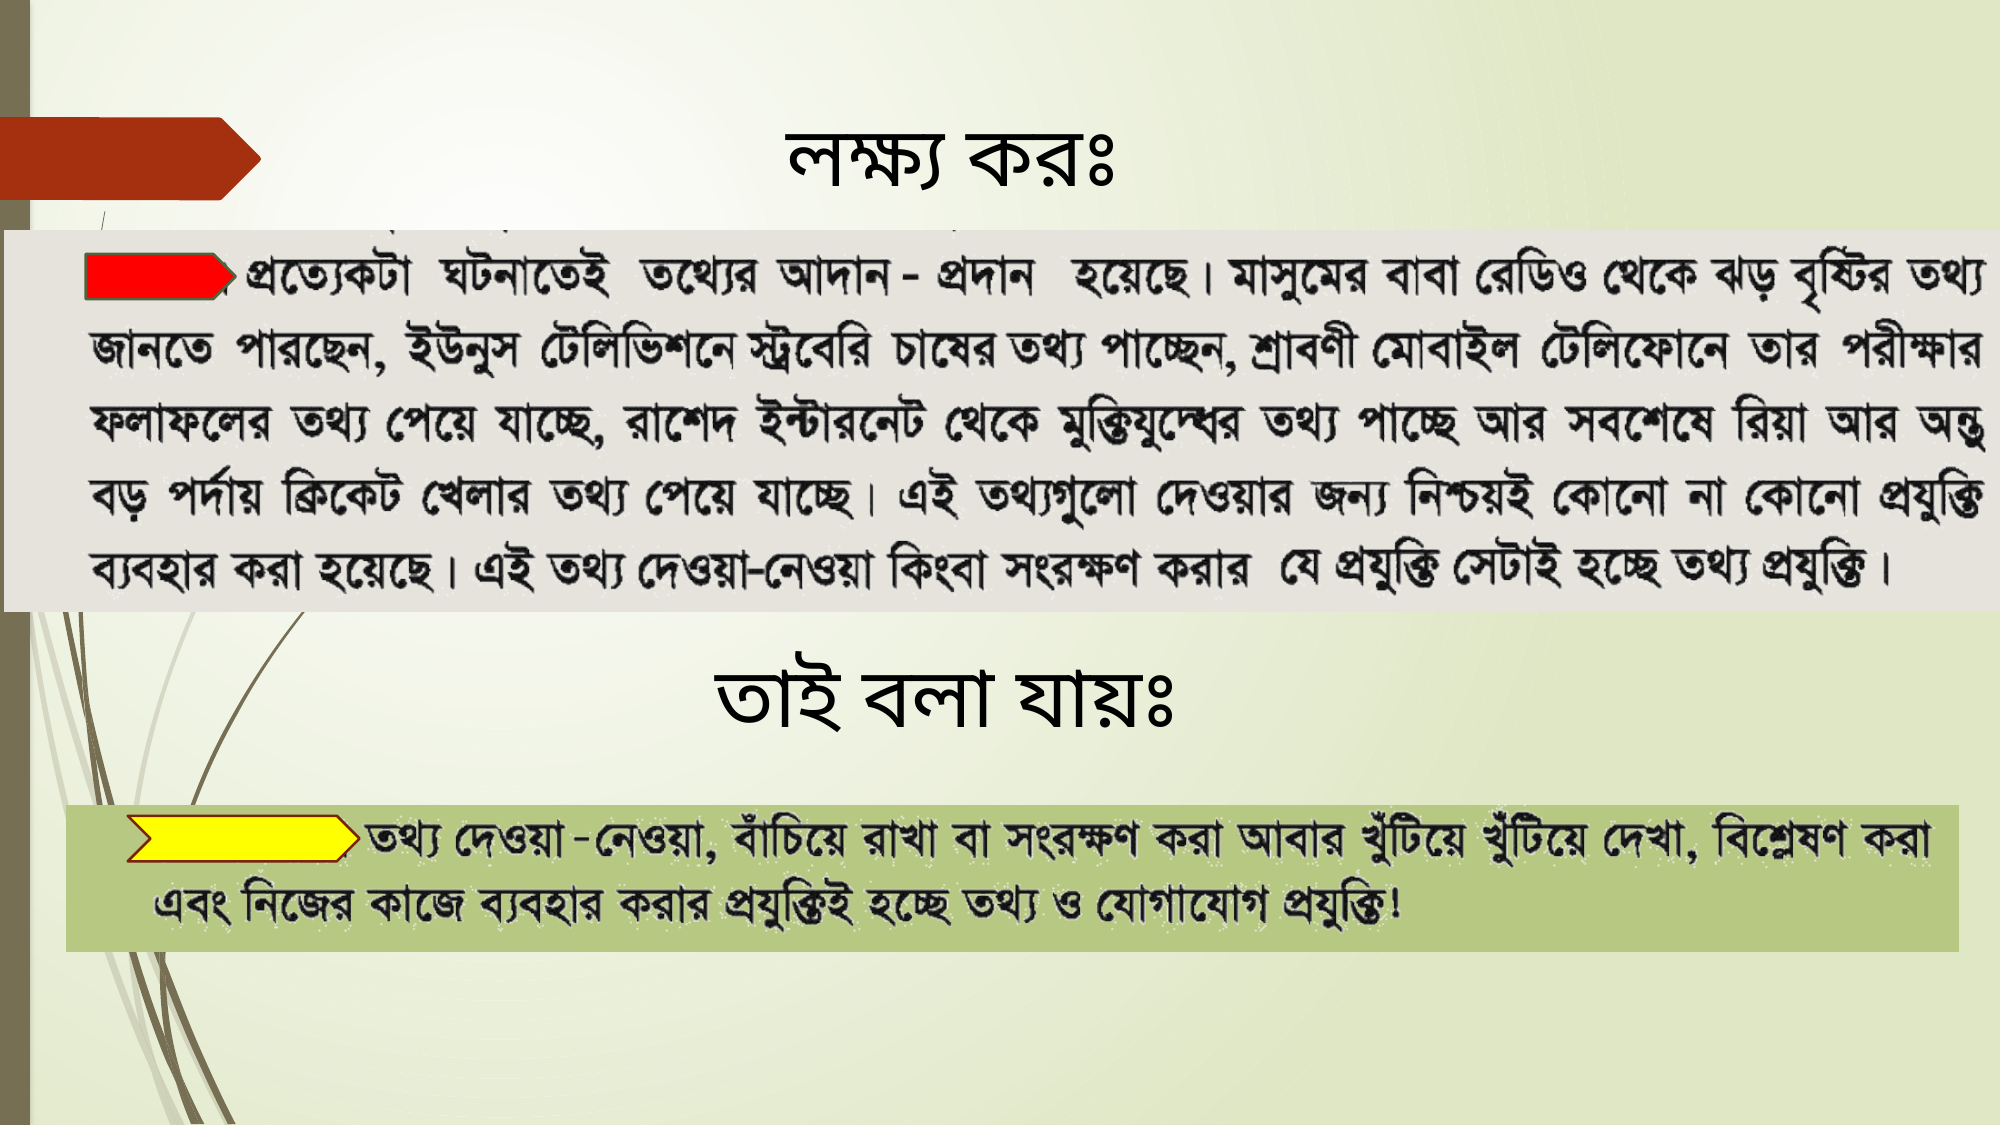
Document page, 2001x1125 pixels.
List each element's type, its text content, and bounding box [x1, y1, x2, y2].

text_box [3, 230, 2000, 613]
text_box তাই বলা যায়ঃ [527, 636, 1212, 804]
text_box লক্ষ্য করঃ [597, 95, 1282, 211]
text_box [65, 804, 1960, 953]
